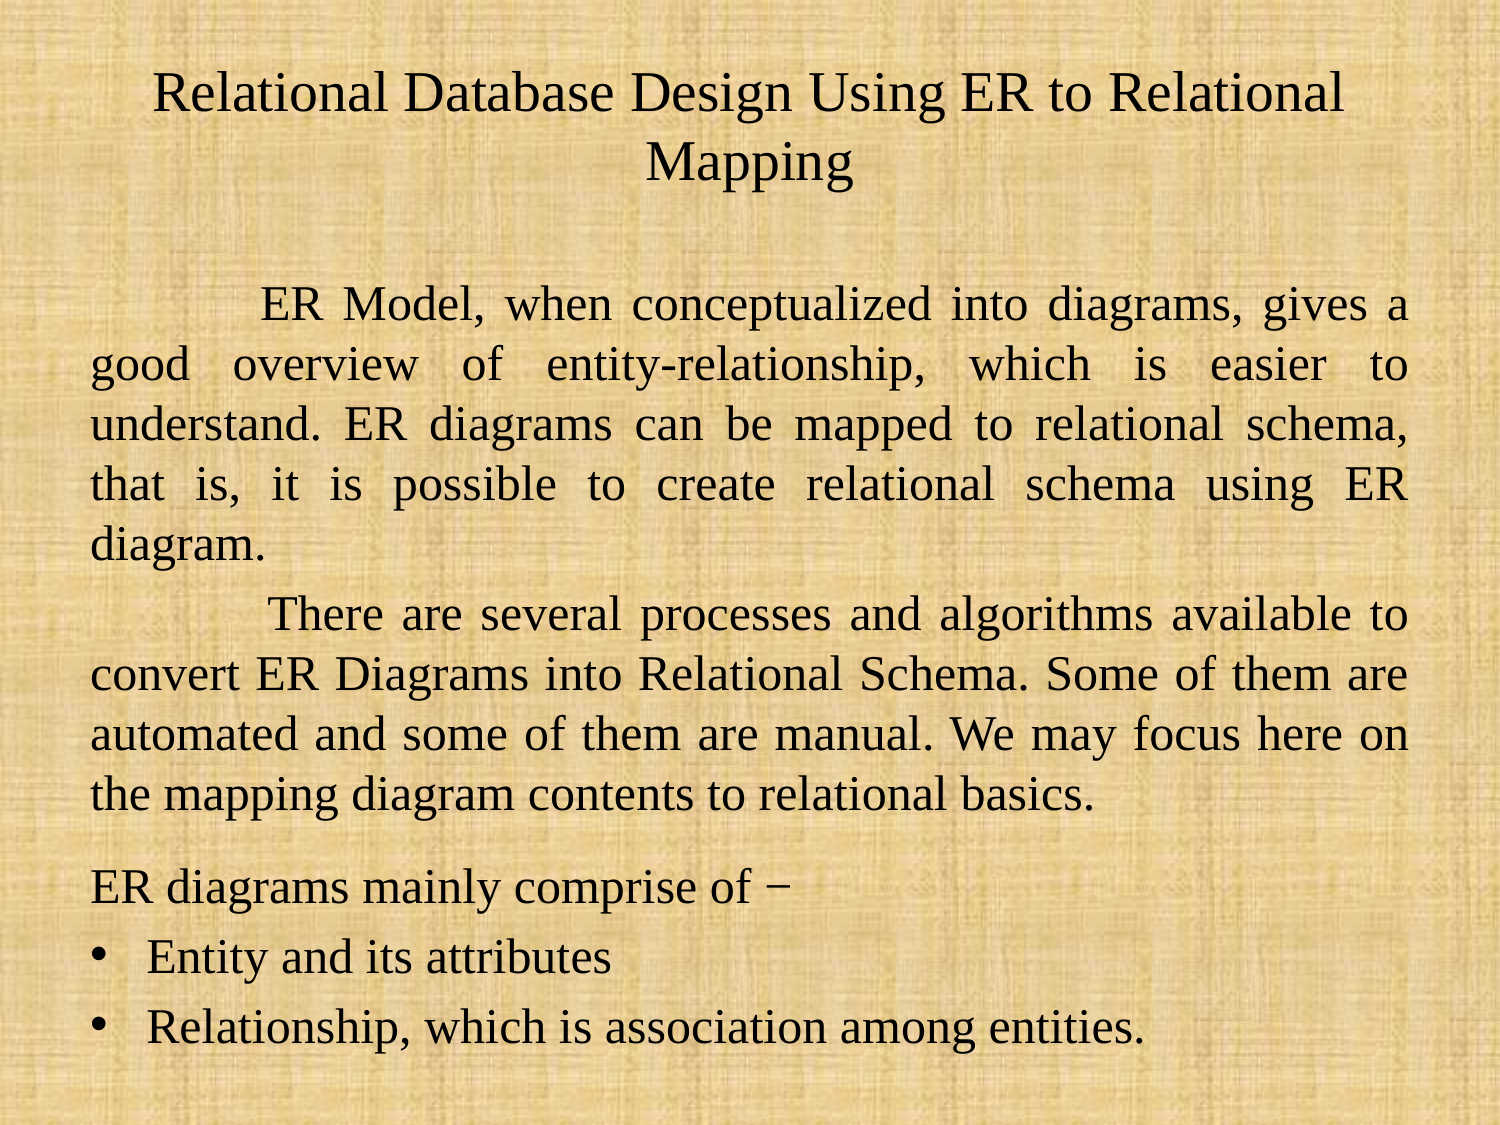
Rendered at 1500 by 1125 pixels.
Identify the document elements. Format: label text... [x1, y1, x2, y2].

list ER Model, when conceptualized into diagrams, gives a good overview of entity-relationship, which is easier to understand. ER diagrams can be mapped to relational schema, that is, it is possible to create relational schema using ER diagram. There are several processes and algorithms available to convert ER Diagrams into Relational Schema. Some of them are automated and some of them are manual. We may focus here on the mapping diagram contents to relational basics. ER diagrams mainly comprise of − Entity and its attributes Relationship, which is association among entities. [75, 262, 1425, 1075]
title Relational Database Design Using ER to Relational Mapping [75, 45, 1425, 200]
picture [0, 0, 1500, 1125]
